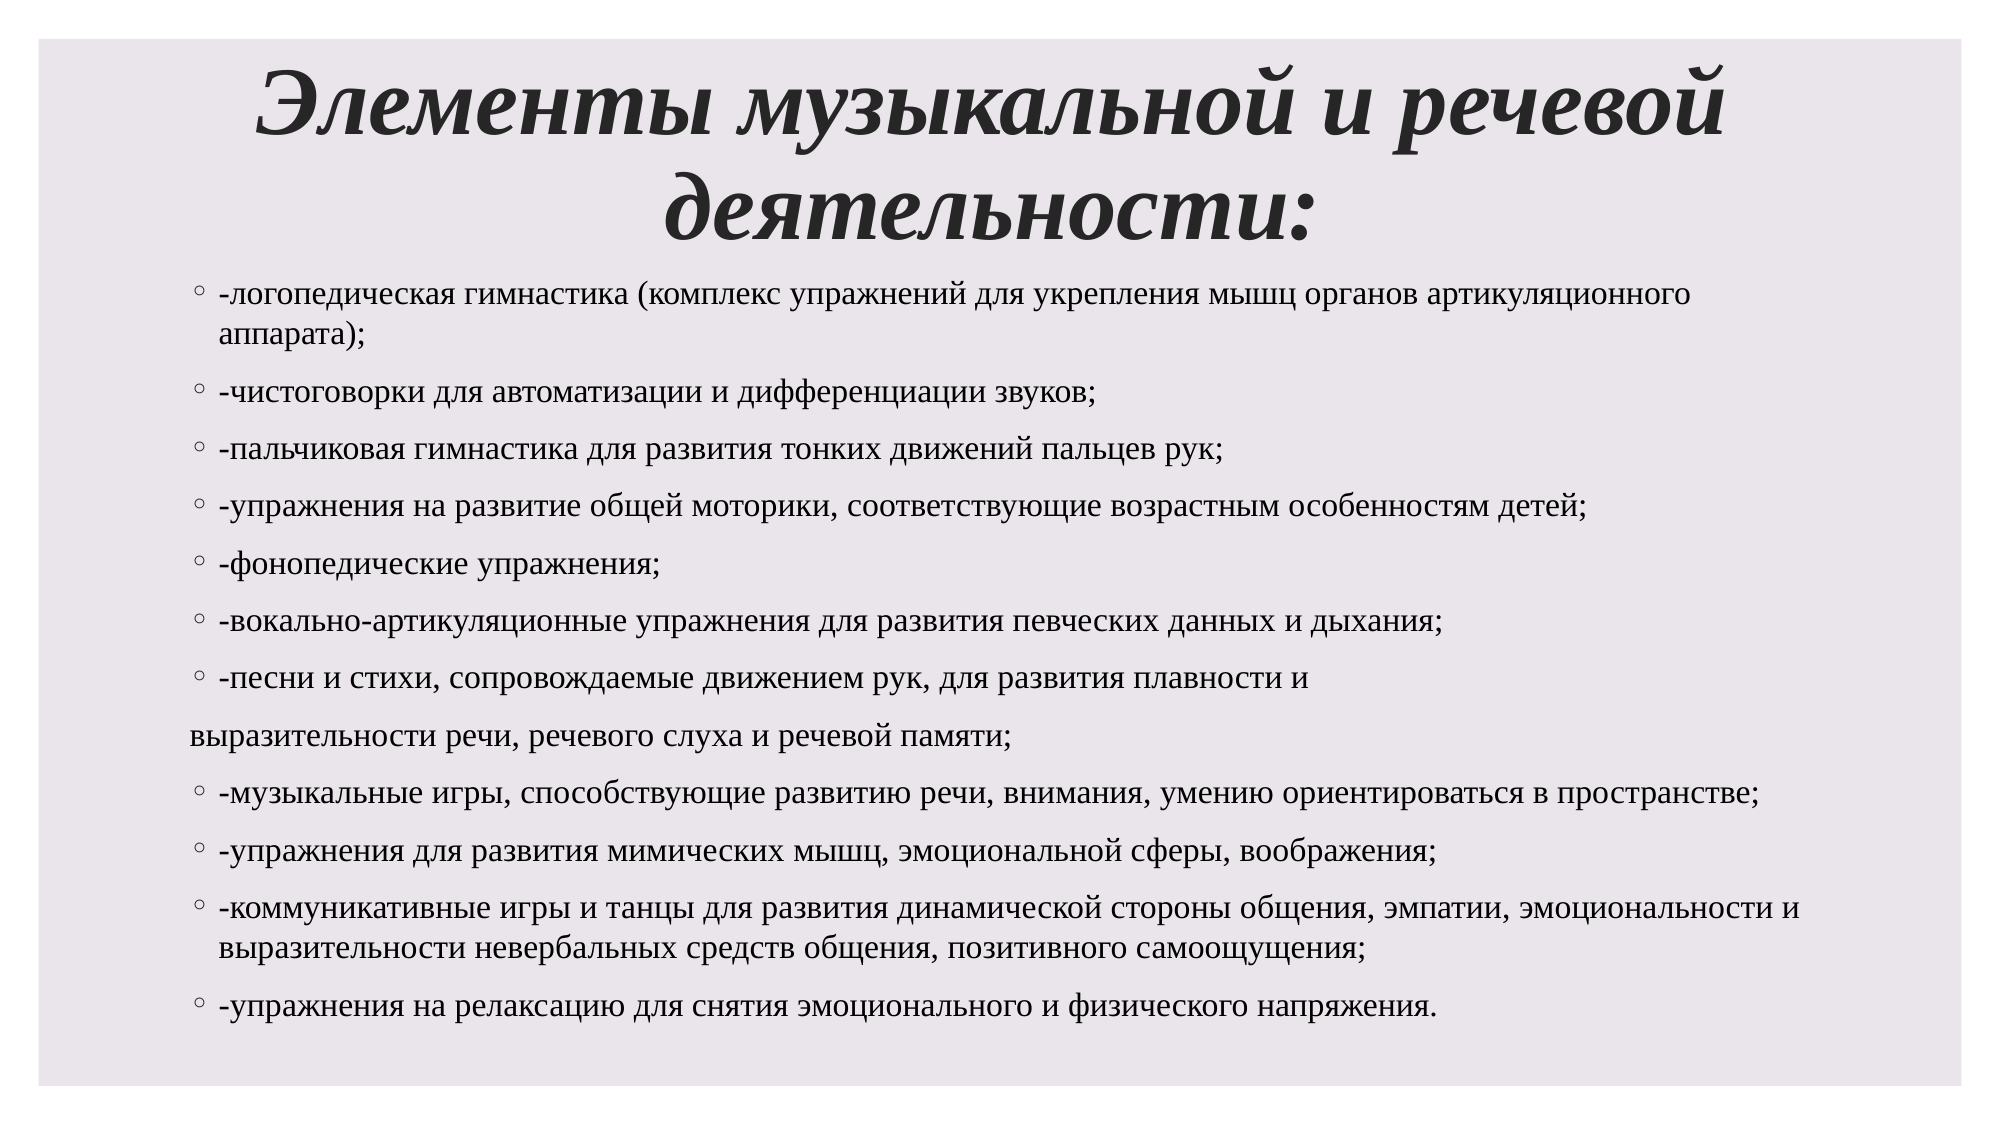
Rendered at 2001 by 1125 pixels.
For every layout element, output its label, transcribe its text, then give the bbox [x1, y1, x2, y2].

list -логопедическая гимнастика (комплекс упражнений для укрепления мышц органов артикуляционного аппарата); -чистоговорки для автоматизации и дифференциации звуков; -пальчиковая гимнастика для развития тонких движений пальцев рук; -упражнения на развитие общей моторики, соответствующие возрастным особенностям детей; -фонопедические упражнения; -вокально-артикуляционные упражнения для развития певческих данных и дыхания; -песни и стихи, сопровождаемые движением рук, для развития плавности и выразительности речи, речевого слуха и речевой памяти; -музыкальные игры, способствующие развитию речи, внимания, умению ориентироваться в пространстве; -упражнения для развития мимических мышц, эмоциональной сферы, воображения; -коммуникативные игры и танцы для развития динамической стороны общения, эмпатии, эмоциональности и выразительности невербальных средств общения, позитивного самоощущения; -упражнения на релаксацию для снятия эмоционального и физического напряжения. [174, 263, 1825, 1044]
title Элементы музыкальной и речевой деятельности: [109, 43, 1877, 269]
